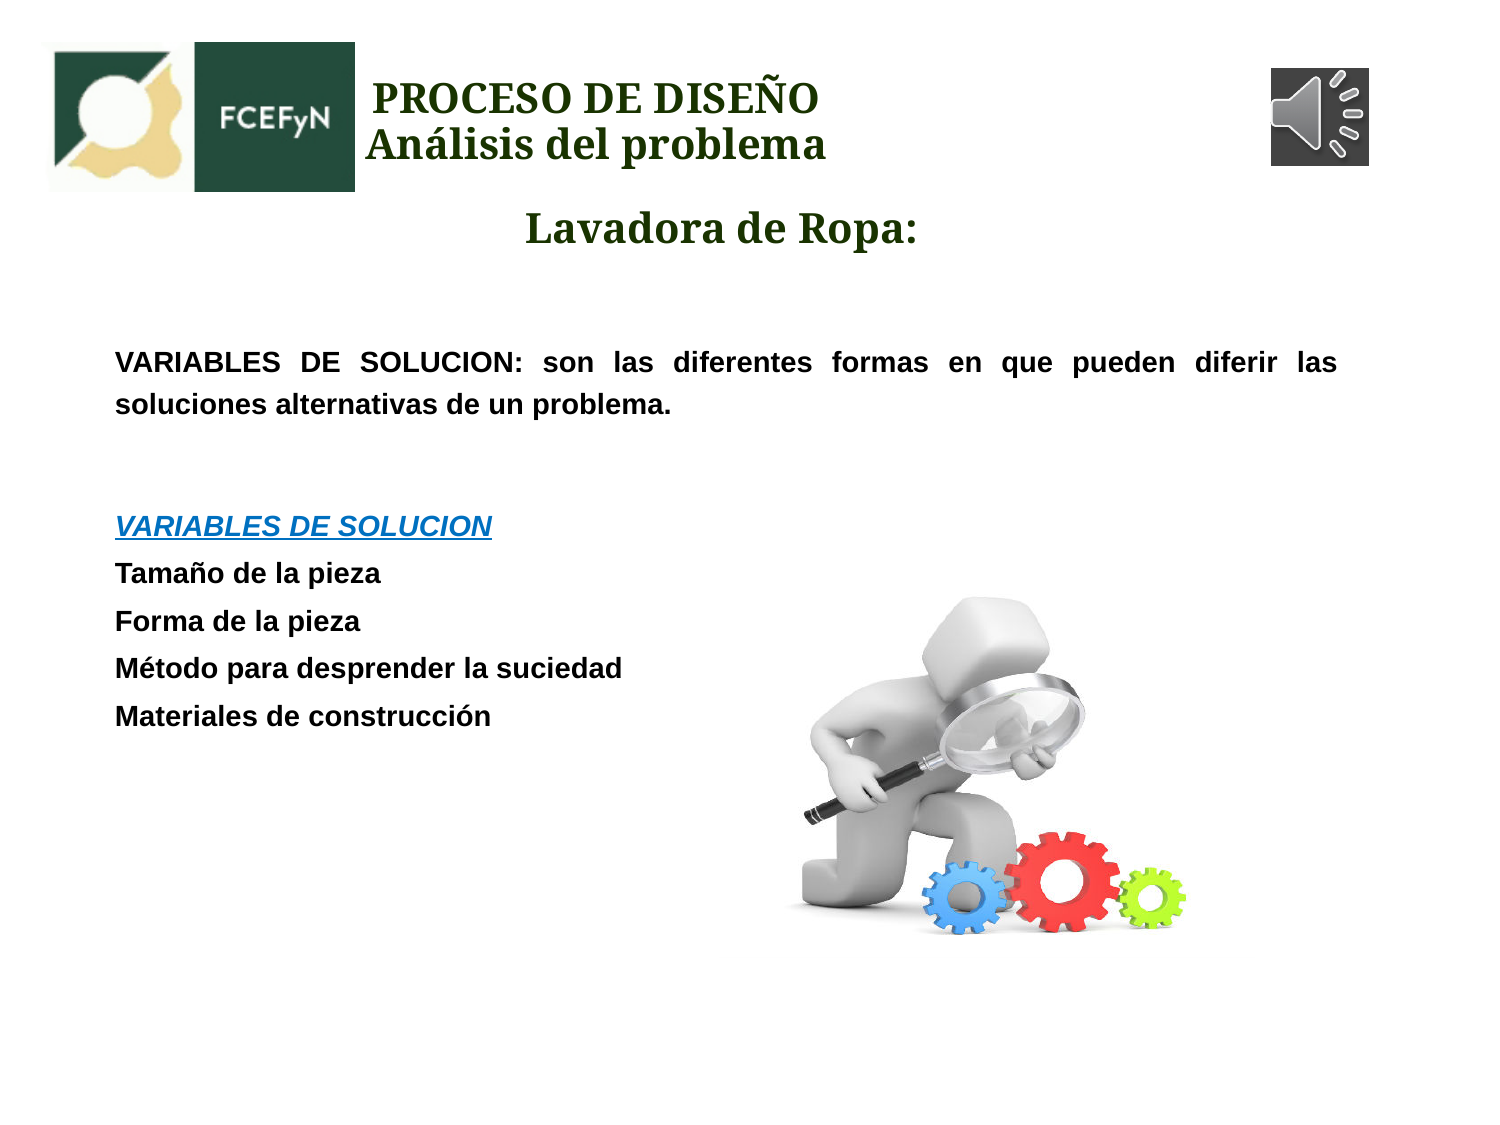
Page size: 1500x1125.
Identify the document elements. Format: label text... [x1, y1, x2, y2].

text_box PROCESO DE DISEÑO Análisis del problema [336, 40, 857, 205]
text_box Lavadora de Ropa: [467, 122, 987, 286]
picture [1269, 66, 1370, 167]
picture [719, 556, 1255, 958]
picture [41, 42, 355, 192]
text_box VARIABLES DE SOLUCION: son las diferentes formas en que pueden diferir las soluciones alternativas de un problema. VARIABLES DE SOLUCION Tamaño de la pieza Forma de la pieza Método para desprender la suciedad Materiales de construcción [100, 267, 1354, 740]
